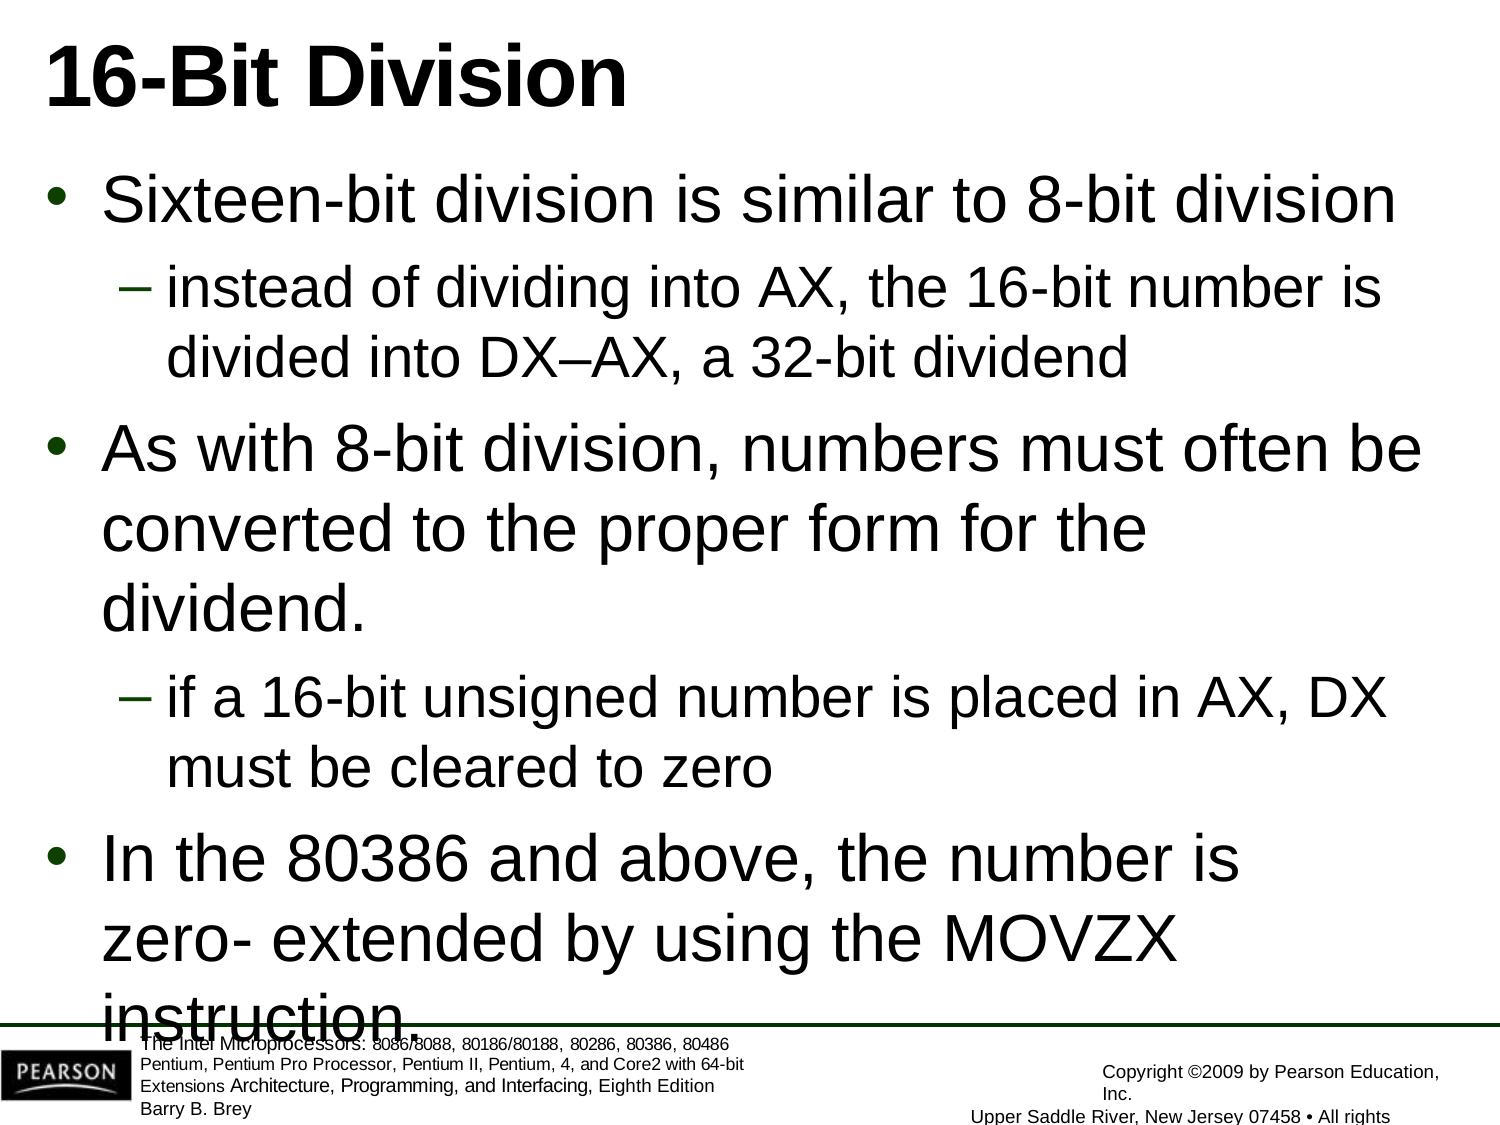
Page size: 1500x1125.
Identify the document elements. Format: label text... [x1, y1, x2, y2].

footer Copyright ©2009 by Pearson Education, Inc. Upper Saddle River, New Jersey 07458 • All rights reserved. [968, 1059, 1475, 1107]
slide_number The Intel Microprocessors: 8086/8088, 80186/80188, 80286, 80386, 80486 Pentium, Pentium Pro Processor, Pentium II, Pentium, 4, and Core2 with 64-bit Extensions Architecture, Programming, and Interfacing, Eighth Edition Barry B. Brey [137, 1032, 796, 1122]
text_box [0, 1049, 133, 1102]
title 16-Bit Division [25, 20, 1475, 220]
text_box Sixteen-bit division is similar to 8-bit division instead of dividing into AX, the 16-bit number is divided into DX–AX, a 32-bit dividend As with 8-bit division, numbers must often be converted to the proper form for the dividend. if a 16-bit unsigned number is placed in AX, DX must be cleared to zero In the 80386 and above, the number is zero- extended by using the MOVZX instruction. [42, 155, 1435, 895]
